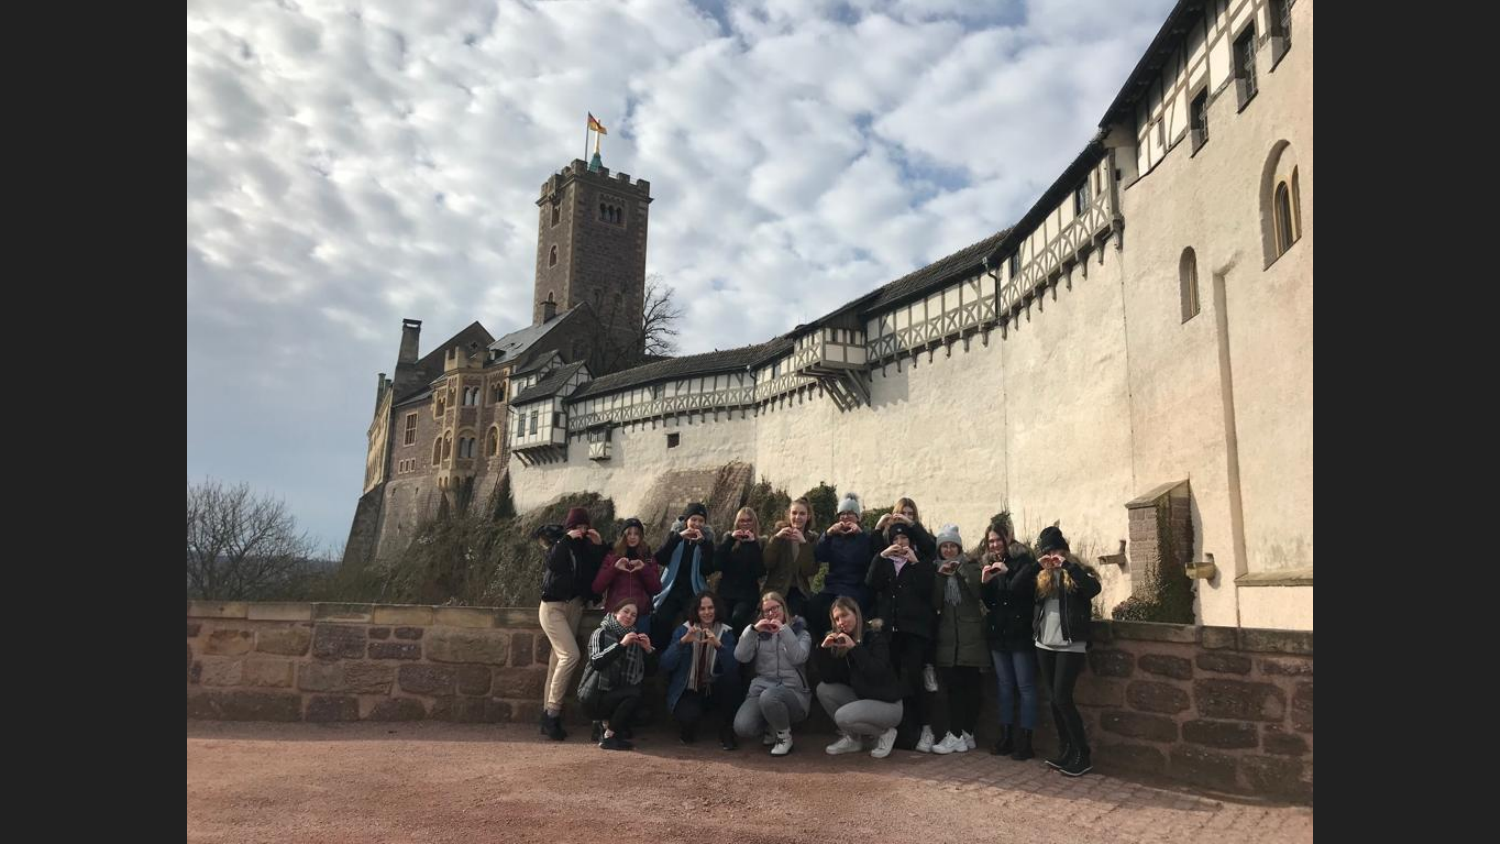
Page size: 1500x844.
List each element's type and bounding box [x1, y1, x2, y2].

picture [187, 0, 1313, 844]
